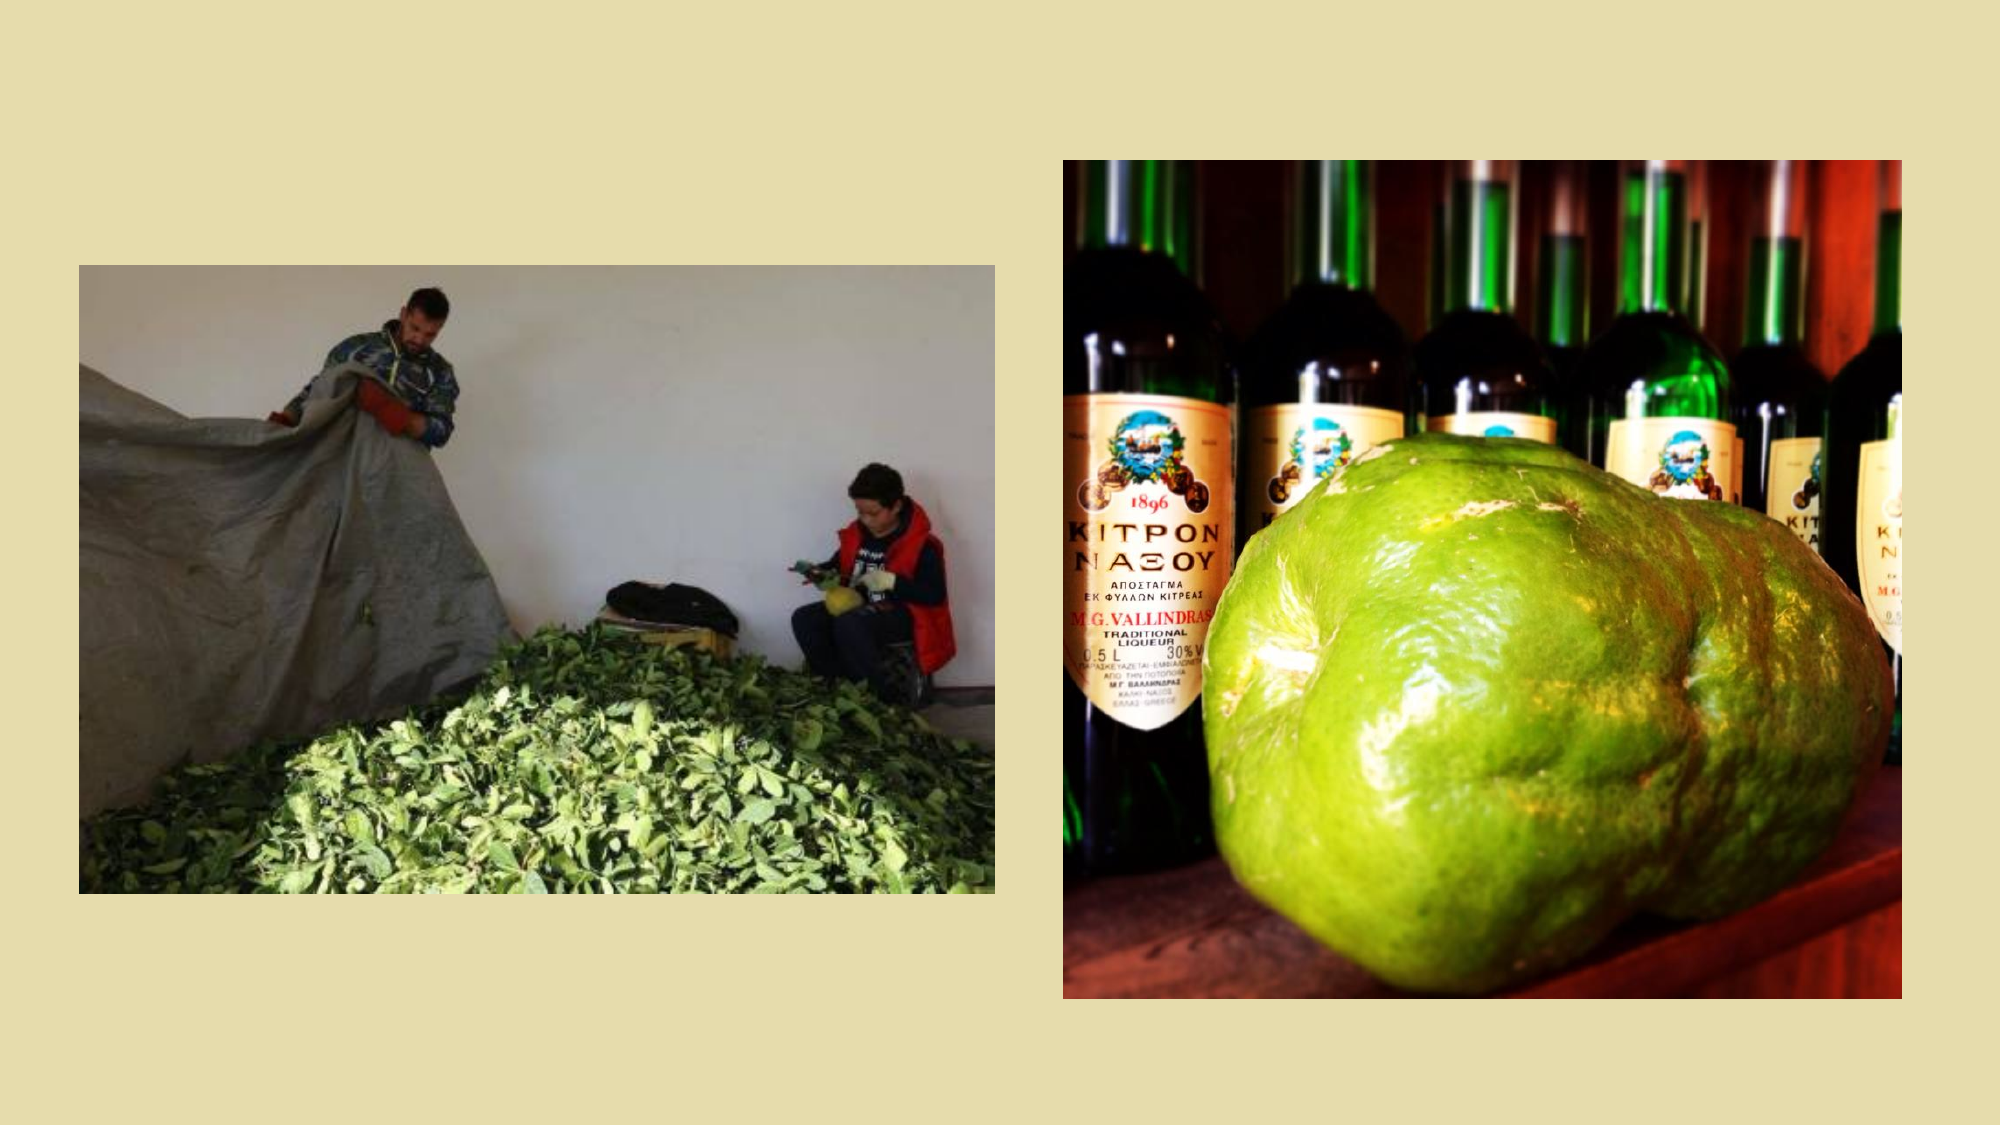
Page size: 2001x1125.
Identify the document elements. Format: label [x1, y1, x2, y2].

picture [1063, 160, 1902, 999]
picture [78, 265, 995, 894]
